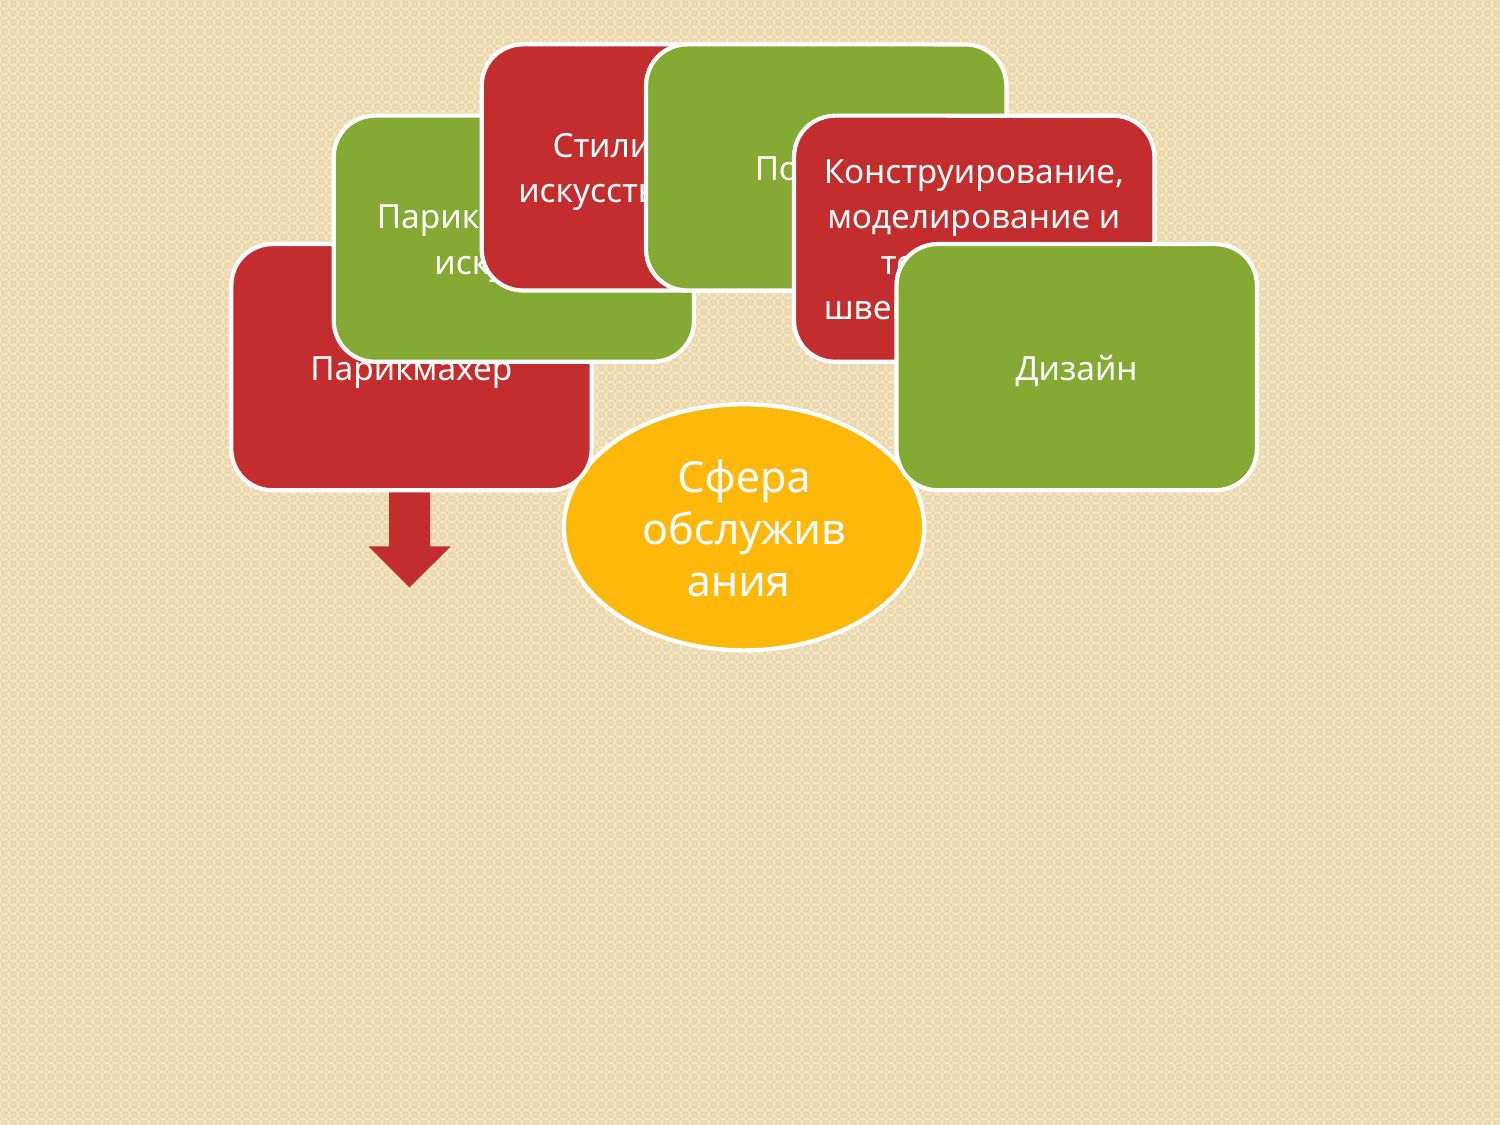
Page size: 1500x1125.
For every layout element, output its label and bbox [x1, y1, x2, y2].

list [23, 34, 1466, 1020]
